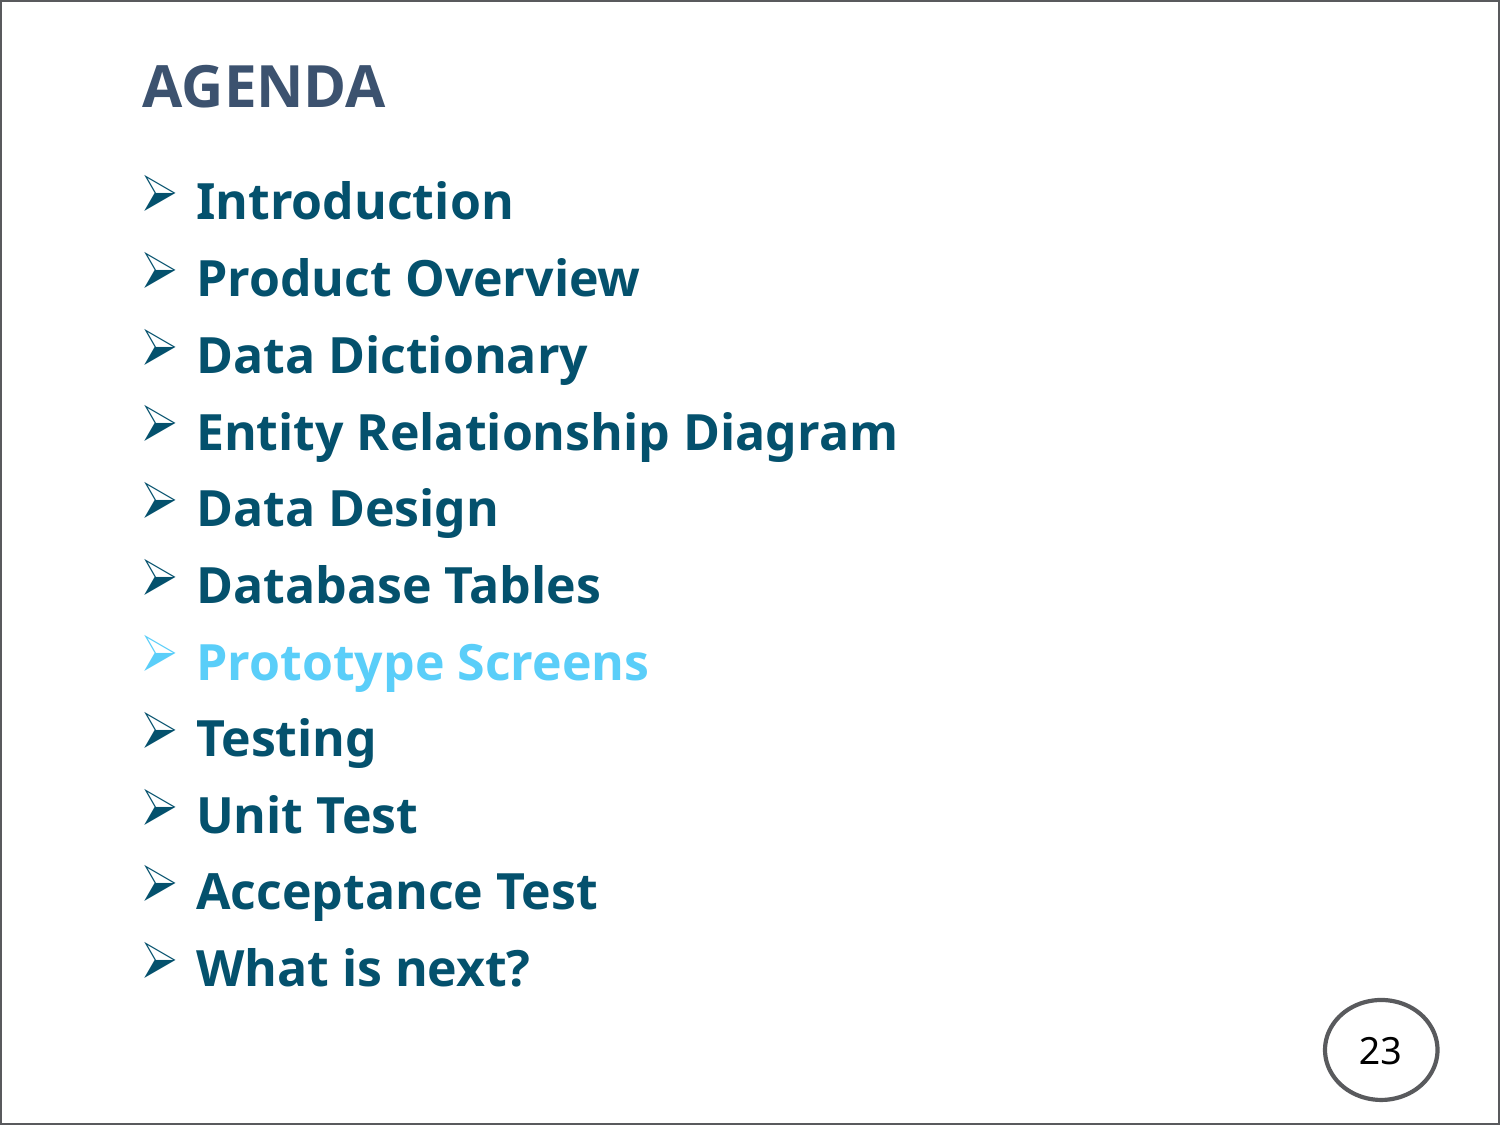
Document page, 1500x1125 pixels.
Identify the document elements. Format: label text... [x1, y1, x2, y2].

text_box Introduction Product Overview Data Dictionary Entity Relationship Diagram Data Design Database Tables Prototype Screens Testing Unit Test Acceptance Test What is next? [124, 162, 1359, 1100]
text_box [0, 0, 1500, 1125]
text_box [1324, 999, 1438, 1101]
text_box AGENDA [128, 41, 1229, 127]
